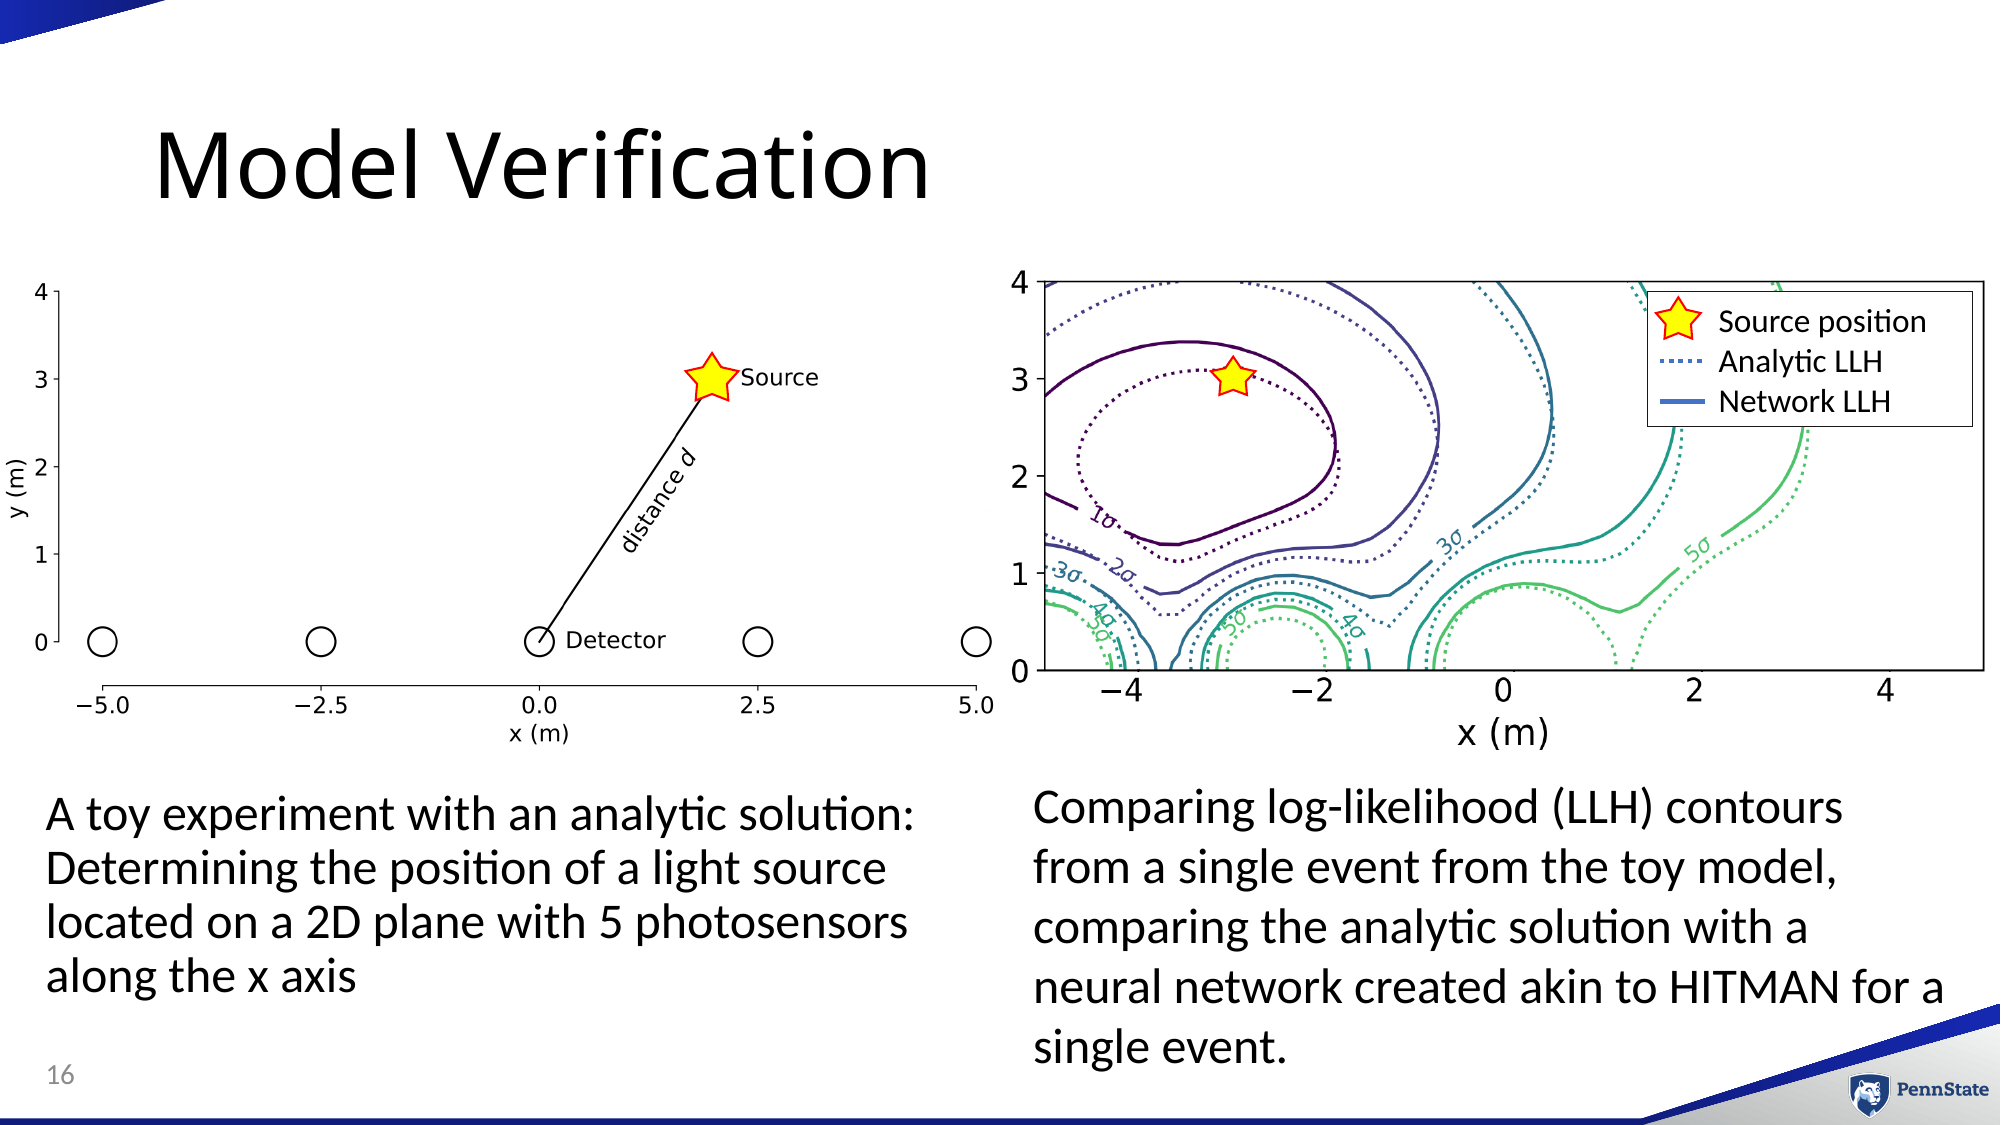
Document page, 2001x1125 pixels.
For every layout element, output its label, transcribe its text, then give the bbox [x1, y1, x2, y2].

slide_number 16 [30, 1042, 481, 1103]
picture [1831, 1055, 2001, 1125]
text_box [961, 258, 2000, 1084]
list A toy experiment with an analytic solution: Determining the position of a light source located on a 2D plane with 5 photosensors along the x axis [30, 779, 961, 1073]
title Model Verification [137, 59, 1863, 272]
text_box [4, 272, 1011, 750]
